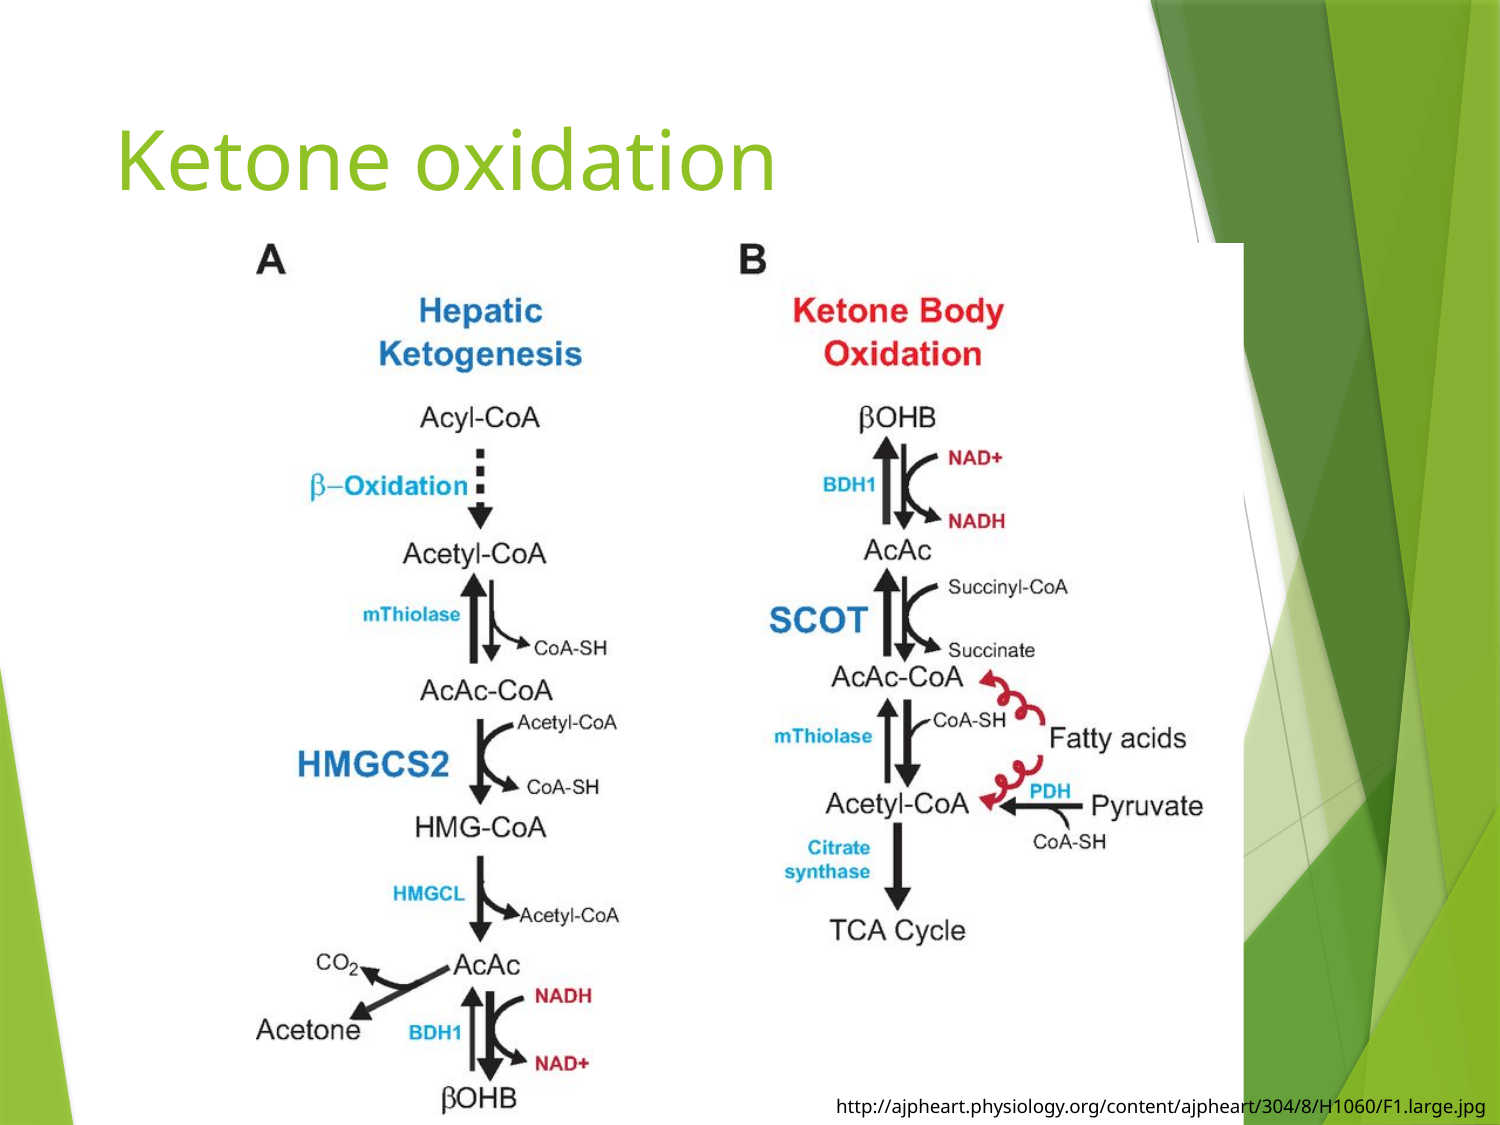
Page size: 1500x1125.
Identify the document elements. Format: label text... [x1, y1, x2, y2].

text_box http://ajpheart.physiology.org/content/ajpheart/304/8/H1060/F1.large.jpg [1248, 1087, 1500, 1125]
picture [255, 242, 1245, 1125]
title Ketone oxidation [99, 99, 1388, 317]
